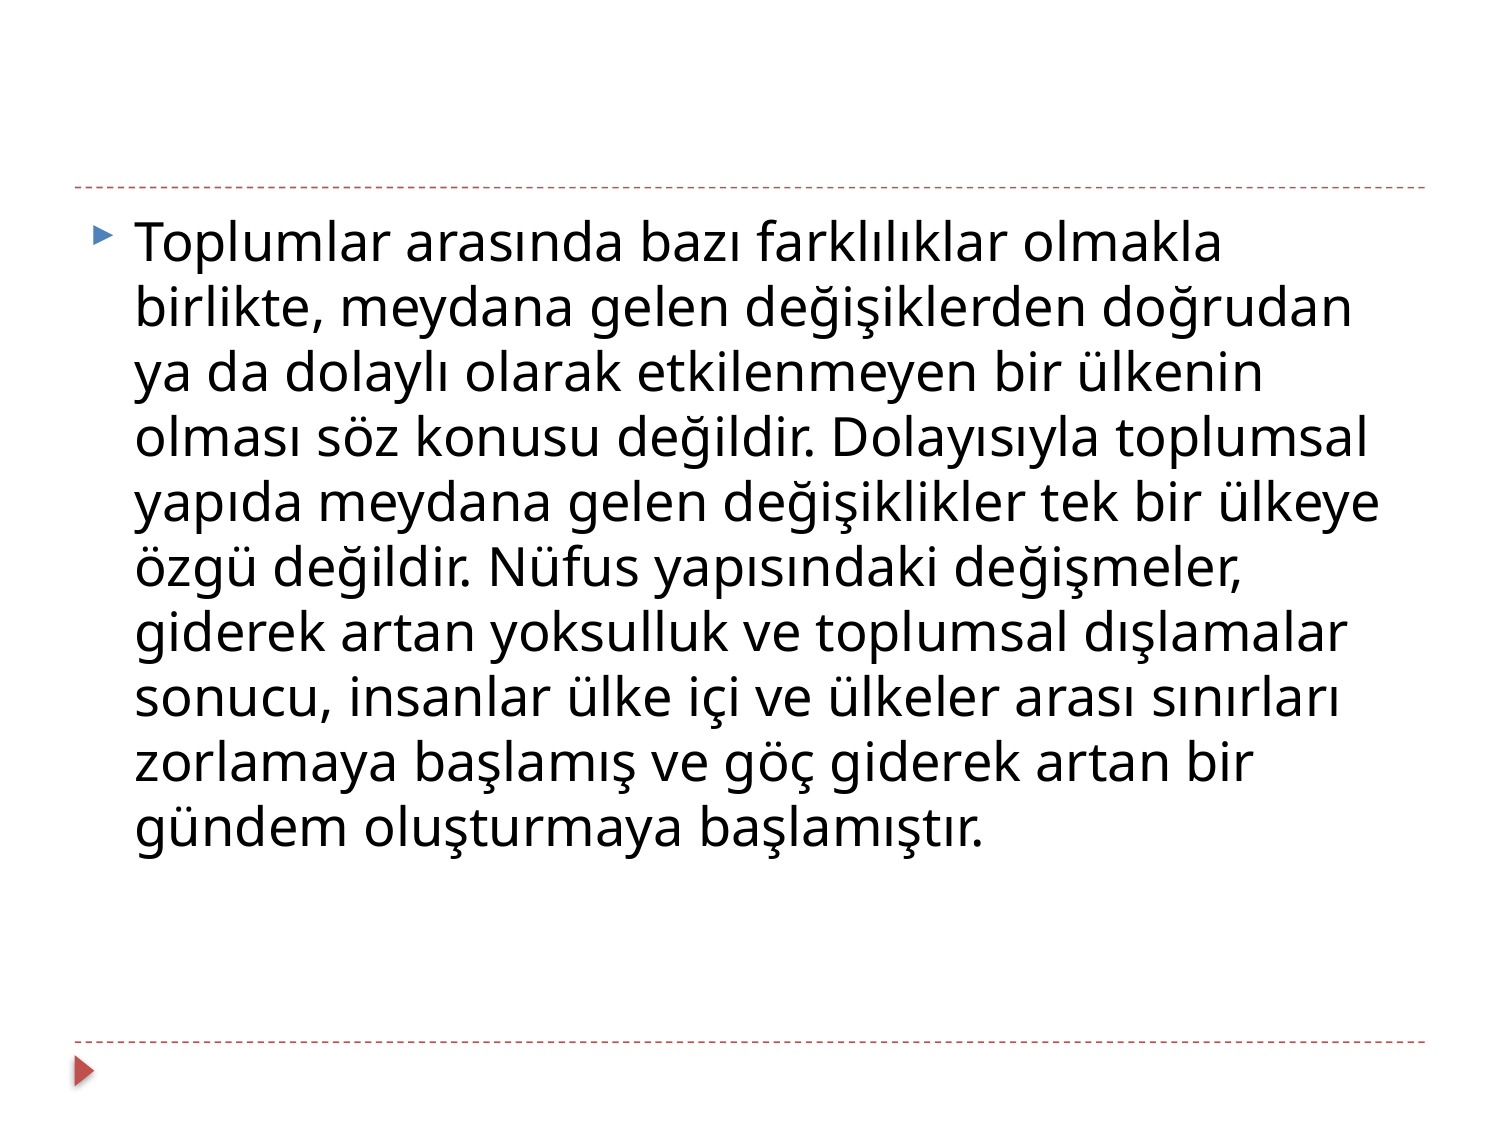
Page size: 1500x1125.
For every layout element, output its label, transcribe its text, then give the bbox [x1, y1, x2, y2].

list Toplumlar arasında bazı farklılıklar olmakla birlikte, meydana gelen değişiklerden doğrudan ya da dolaylı olarak etkilenmeyen bir ülkenin olması söz konusu değildir. Dolayısıyla toplumsal yapıda meydana gelen değişiklikler tek bir ülkeye özgü değildir. Nüfus yapısındaki değişmeler, giderek artan yoksulluk ve toplumsal dışlamalar sonucu, insanlar ülke içi ve ülkeler arası sınırları zorlamaya başlamış ve göç giderek artan bir gündem oluşturmaya başlamıştır. [75, 200, 1425, 1010]
